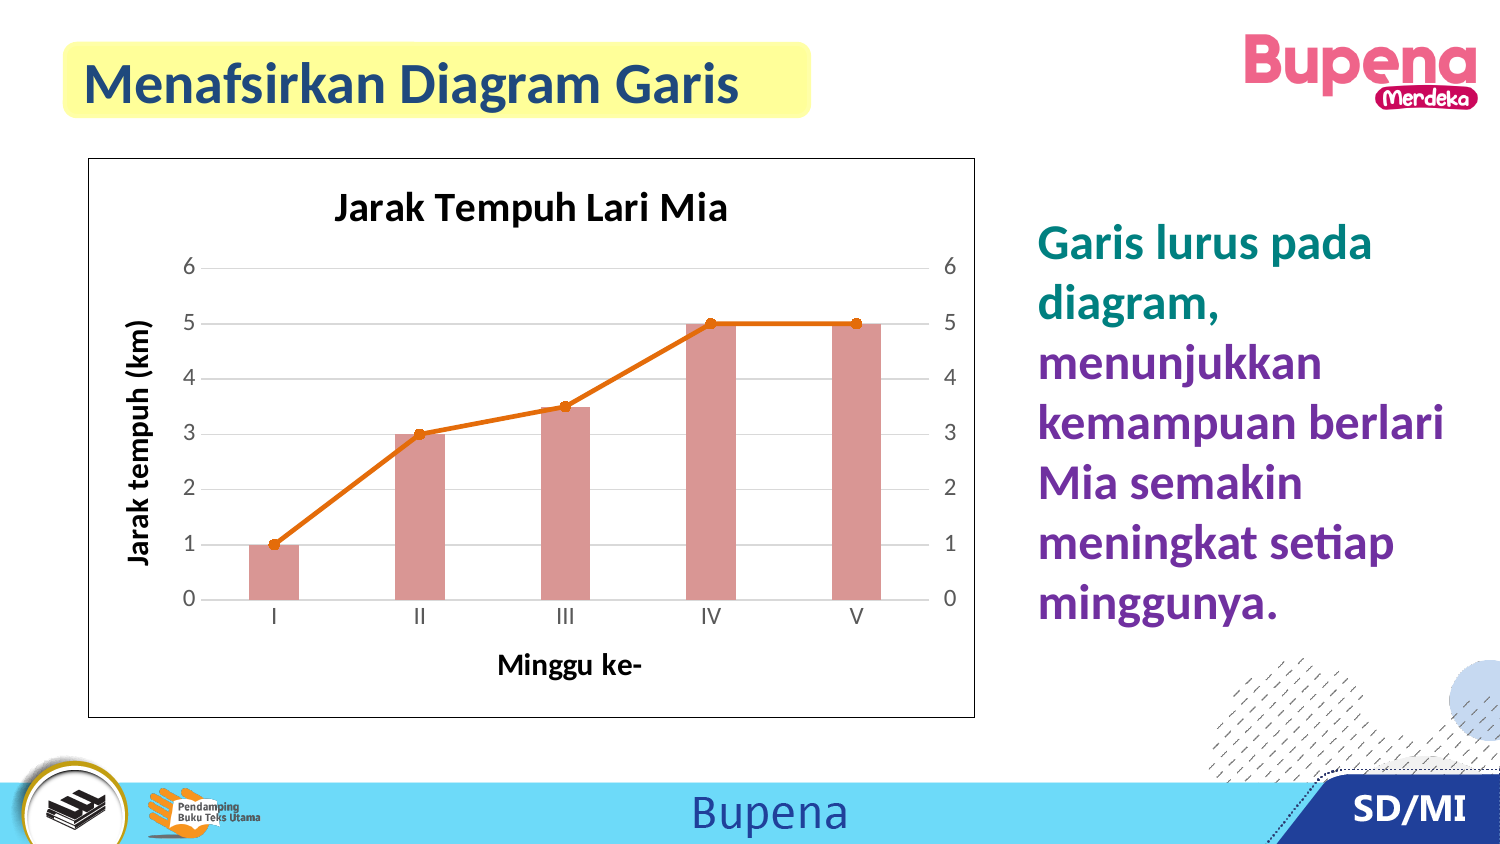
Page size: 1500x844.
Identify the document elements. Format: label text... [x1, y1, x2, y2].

picture [1234, 15, 1500, 115]
chart [88, 158, 975, 718]
picture [0, 554, 1500, 844]
text_box Garis lurus pada diagram, menunjukkan kemampuan berlari Mia semakin meningkat setiap minggunya. [1023, 202, 1484, 637]
text_box Menafsirkan Diagram Garis [62, 41, 812, 119]
